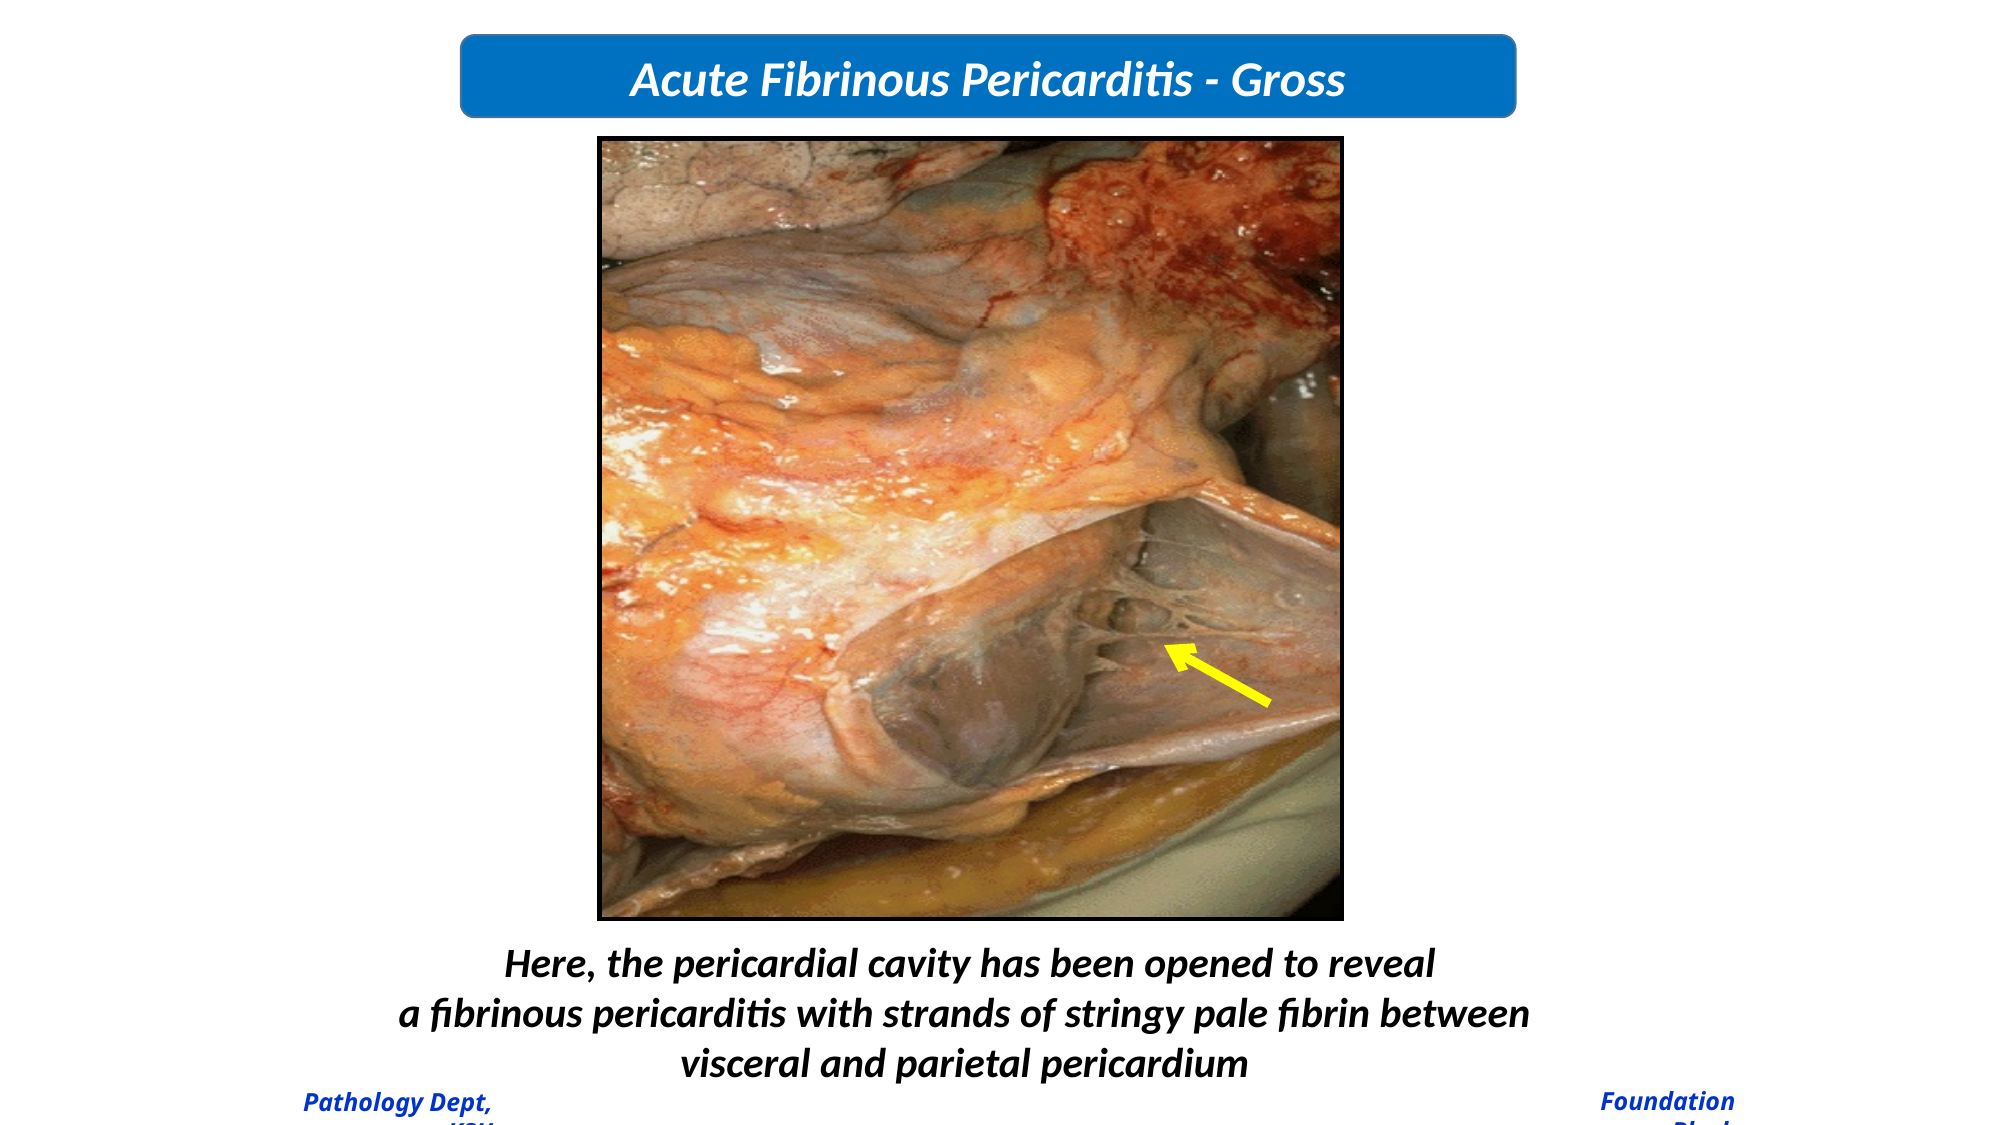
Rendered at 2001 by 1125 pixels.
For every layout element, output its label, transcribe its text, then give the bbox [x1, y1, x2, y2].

text_box Acute Fibrinous Pericarditis - Gross [459, 34, 1517, 119]
text_box Pathology Dept, KSU [249, 1079, 508, 1125]
text_box Here, the pericardial cavity has been opened to reveal a fibrinous pericarditis with strands of stringy pale fibrin between visceral and parietal pericardium [332, 928, 1598, 1094]
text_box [1163, 645, 1270, 704]
picture [601, 140, 1340, 917]
text_box Foundation Block [1515, 1078, 1750, 1125]
